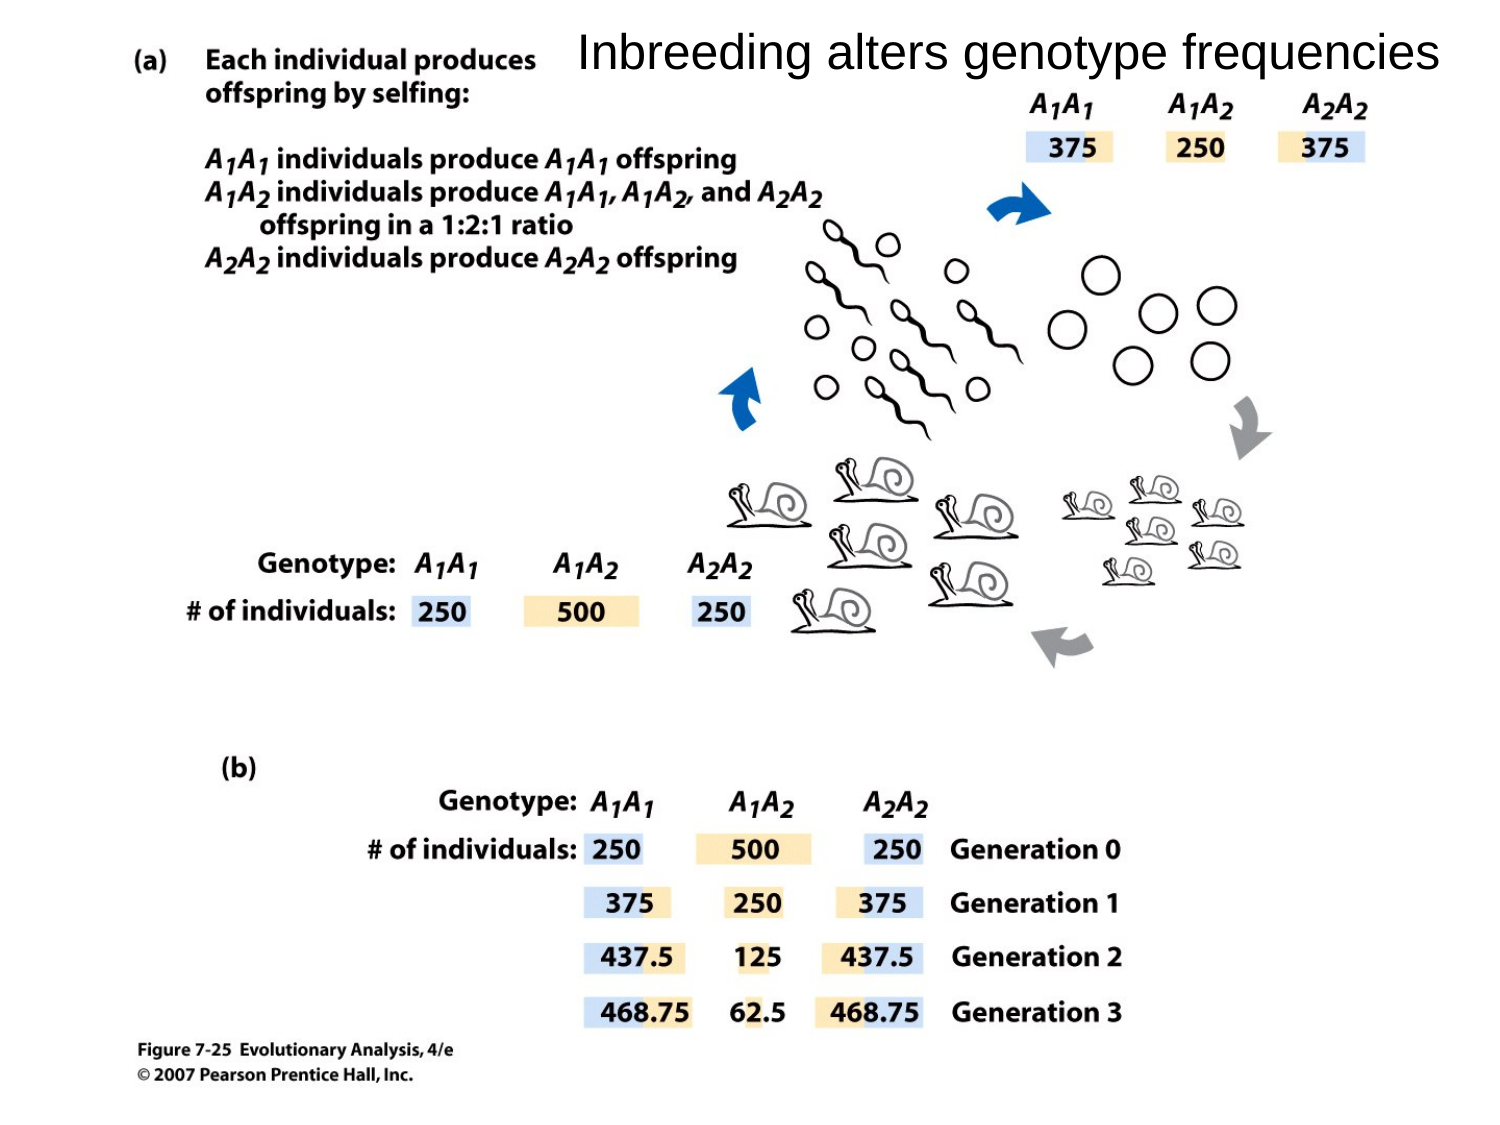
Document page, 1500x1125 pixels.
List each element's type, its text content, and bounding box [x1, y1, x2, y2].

text_box Inbreeding alters genotype frequencies [562, 12, 1456, 88]
picture [126, 37, 1376, 1088]
